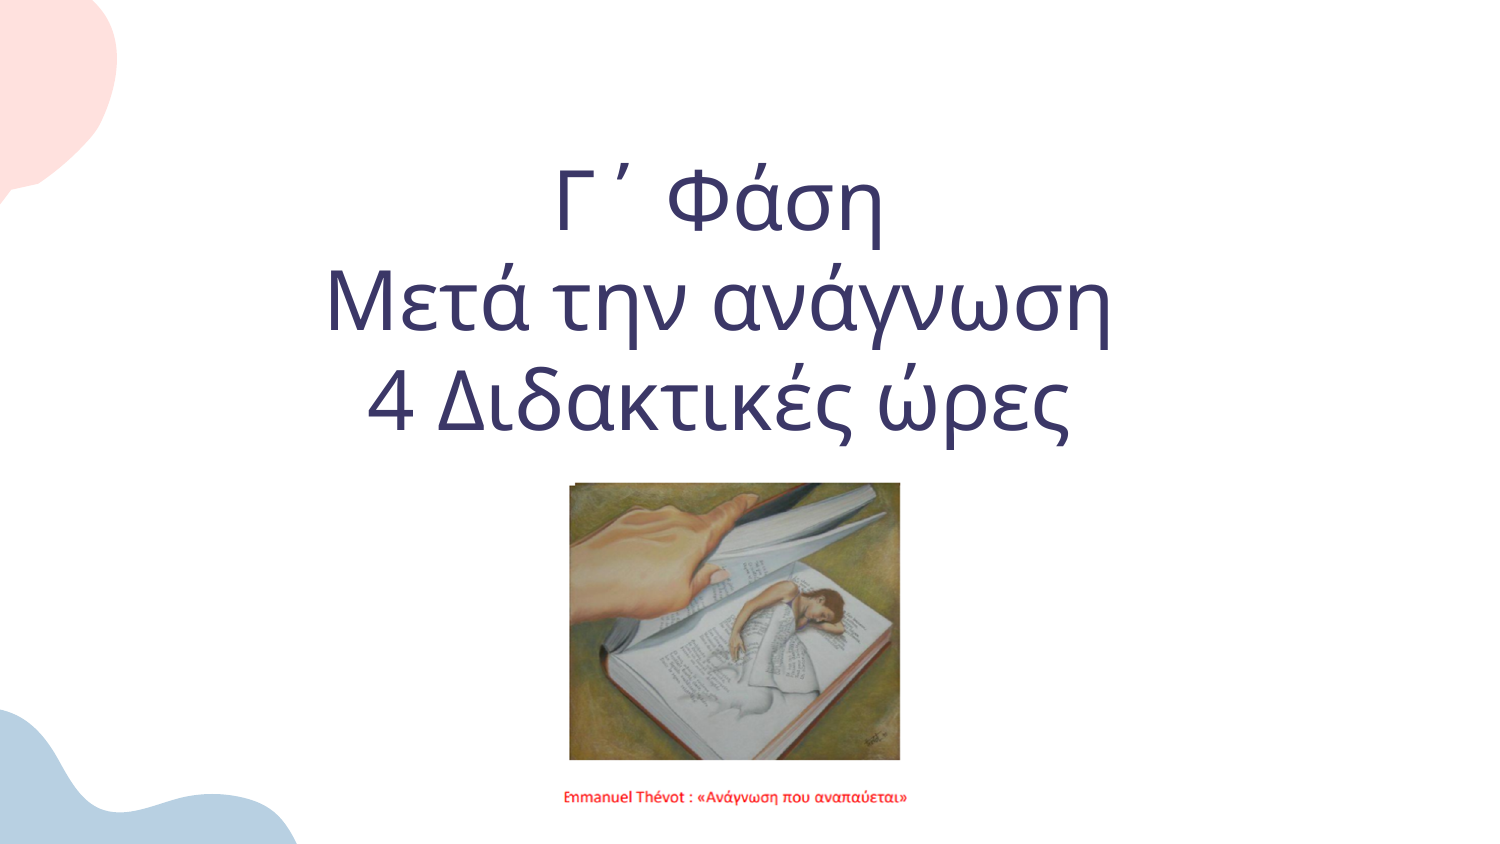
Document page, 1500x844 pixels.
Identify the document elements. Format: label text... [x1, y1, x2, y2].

picture [543, 461, 944, 816]
title Γ΄ Φάση Μετά την ανάγνωση 4 Διδακτικές ώρες [87, 249, 1352, 344]
